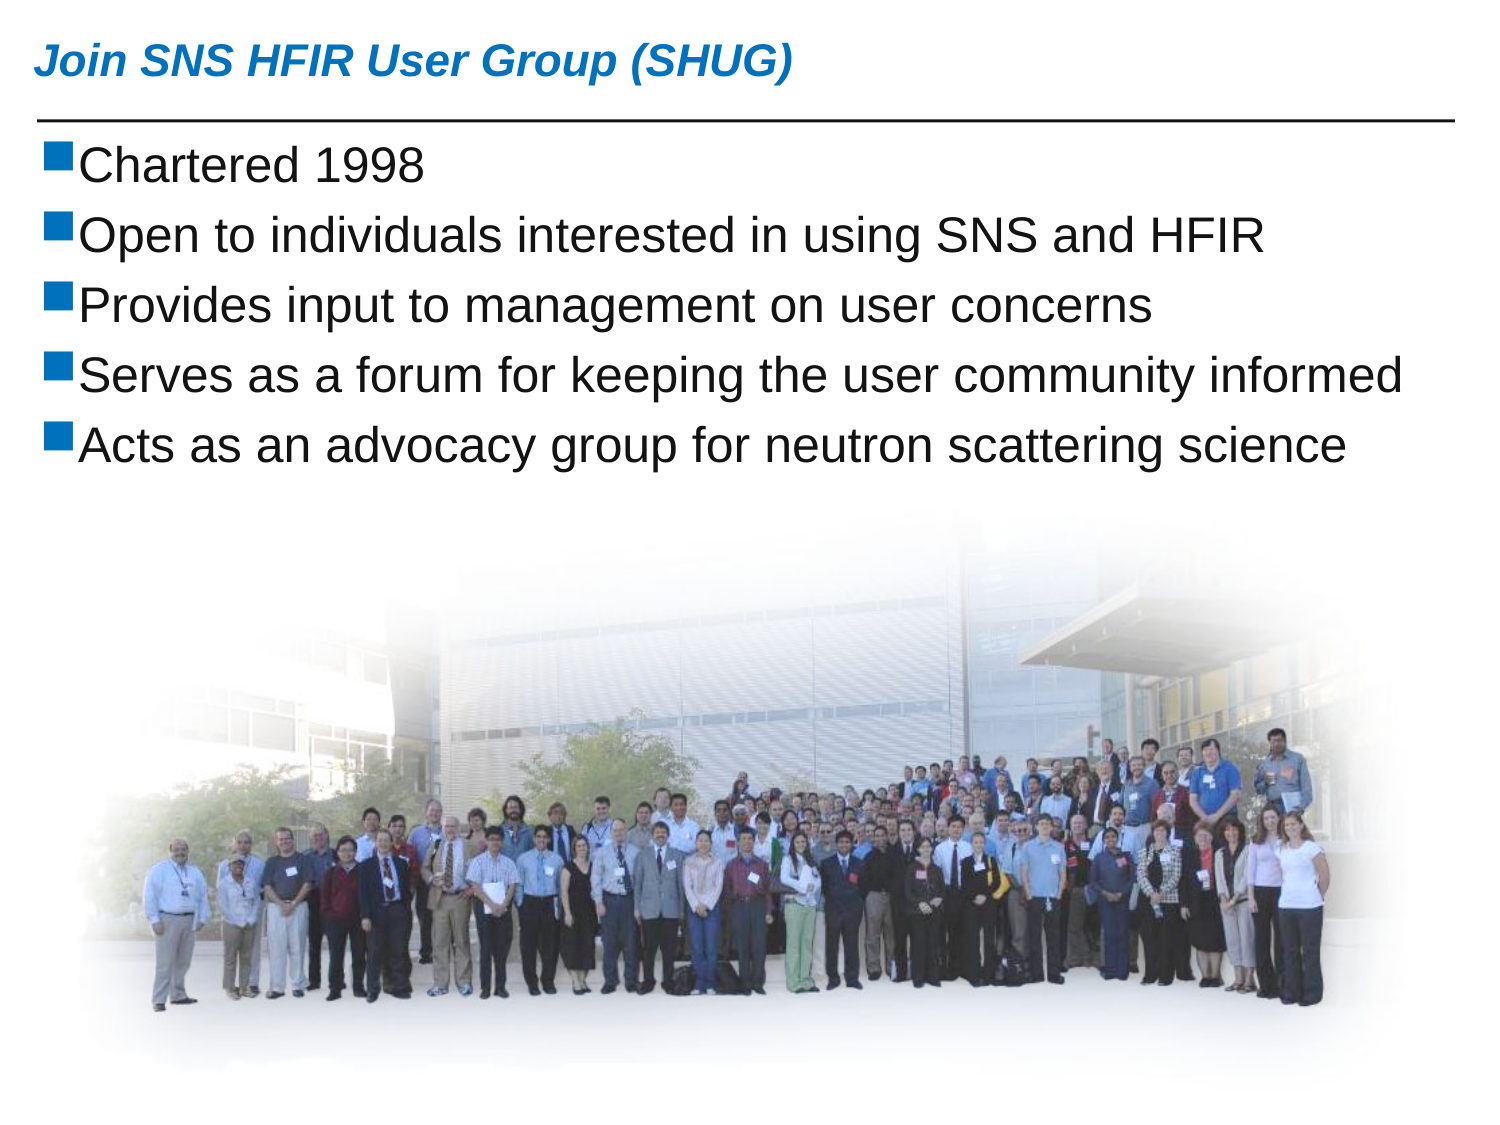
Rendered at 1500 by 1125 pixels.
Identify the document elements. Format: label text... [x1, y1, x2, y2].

picture [74, 499, 1413, 1101]
list Chartered 1998 Open to individuals interested in using SNS and HFIR Provides input to management on user concerns Serves as a forum for keeping the user community informed Acts as an advocacy group for neutron scattering science [24, 124, 1426, 488]
title Join SNS HFIR User Group (SHUG) [17, 28, 1369, 110]
